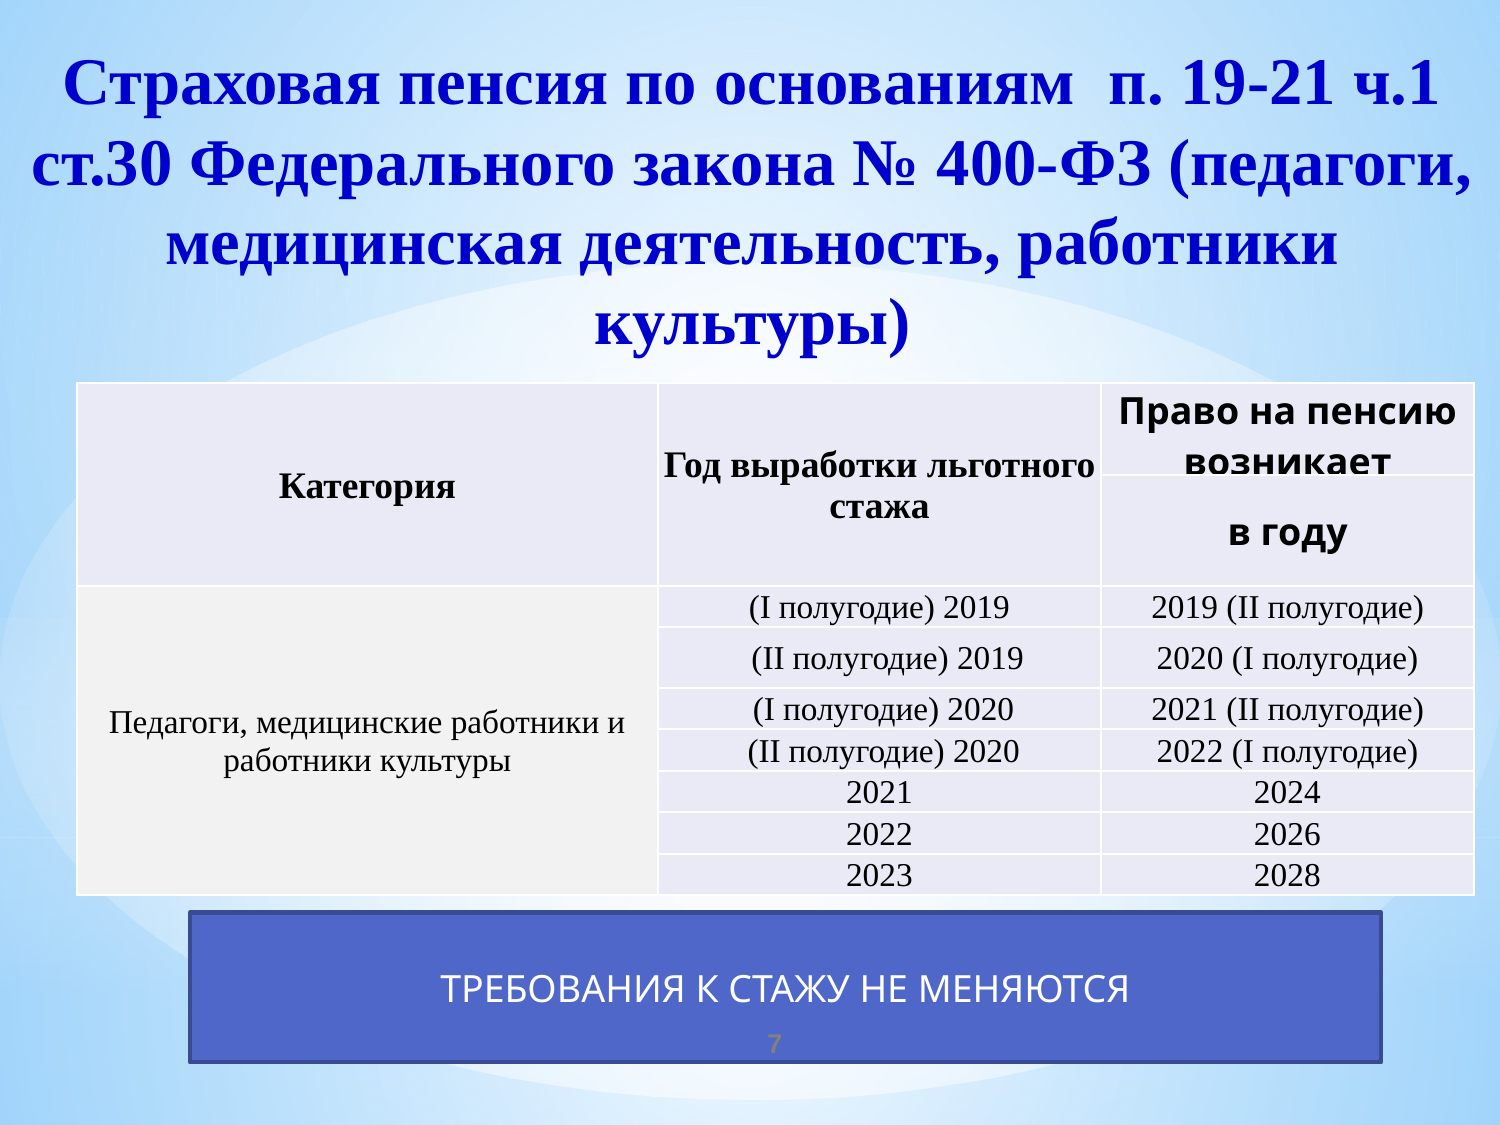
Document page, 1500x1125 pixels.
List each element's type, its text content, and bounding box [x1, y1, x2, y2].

table_cell 2028 [1102, 855, 1473, 894]
table_cell (II полугодие) 2020 [659, 730, 1100, 770]
table_cell (II полугодие) 2019 [659, 628, 1100, 687]
table_cell 2019 (II полугодие) [1102, 587, 1473, 626]
table_cell (I полугодие) 2019 [659, 587, 1100, 626]
table_cell 2022 [659, 813, 1100, 853]
table_cell 2021 (II полугодие) [1102, 689, 1473, 728]
table_cell 2022 (I полугодие) [1102, 730, 1473, 770]
table_cell 2026 [1102, 813, 1473, 853]
table_header Категория [78, 384, 657, 585]
table_cell 2021 [659, 772, 1100, 811]
table_cell Педагоги, медицинские работники и работники культуры [78, 587, 657, 894]
table_cell 2020 (I полугодие) [1102, 628, 1473, 687]
table_header Право на пенсию возникает [1102, 384, 1473, 474]
table_cell в году [1102, 476, 1473, 585]
table_cell 2024 [1102, 772, 1473, 811]
slide_number 7 [624, 1012, 925, 1073]
text_box ТРЕБОВАНИЯ К СТАЖУ НЕ МЕНЯЮТСЯ [188, 910, 1383, 1064]
table_header Год выработки льготного стажа [659, 384, 1100, 585]
text_box Страховая пенсия по основаниям п. 19-21 ч.1 ст.30 Федерального закона № 400-ФЗ (педагоги, медицинская деятельность, работники культуры) [2, 30, 1500, 366]
table_cell 2023 [659, 855, 1100, 894]
table_cell (I полугодие) 2020 [659, 689, 1100, 728]
